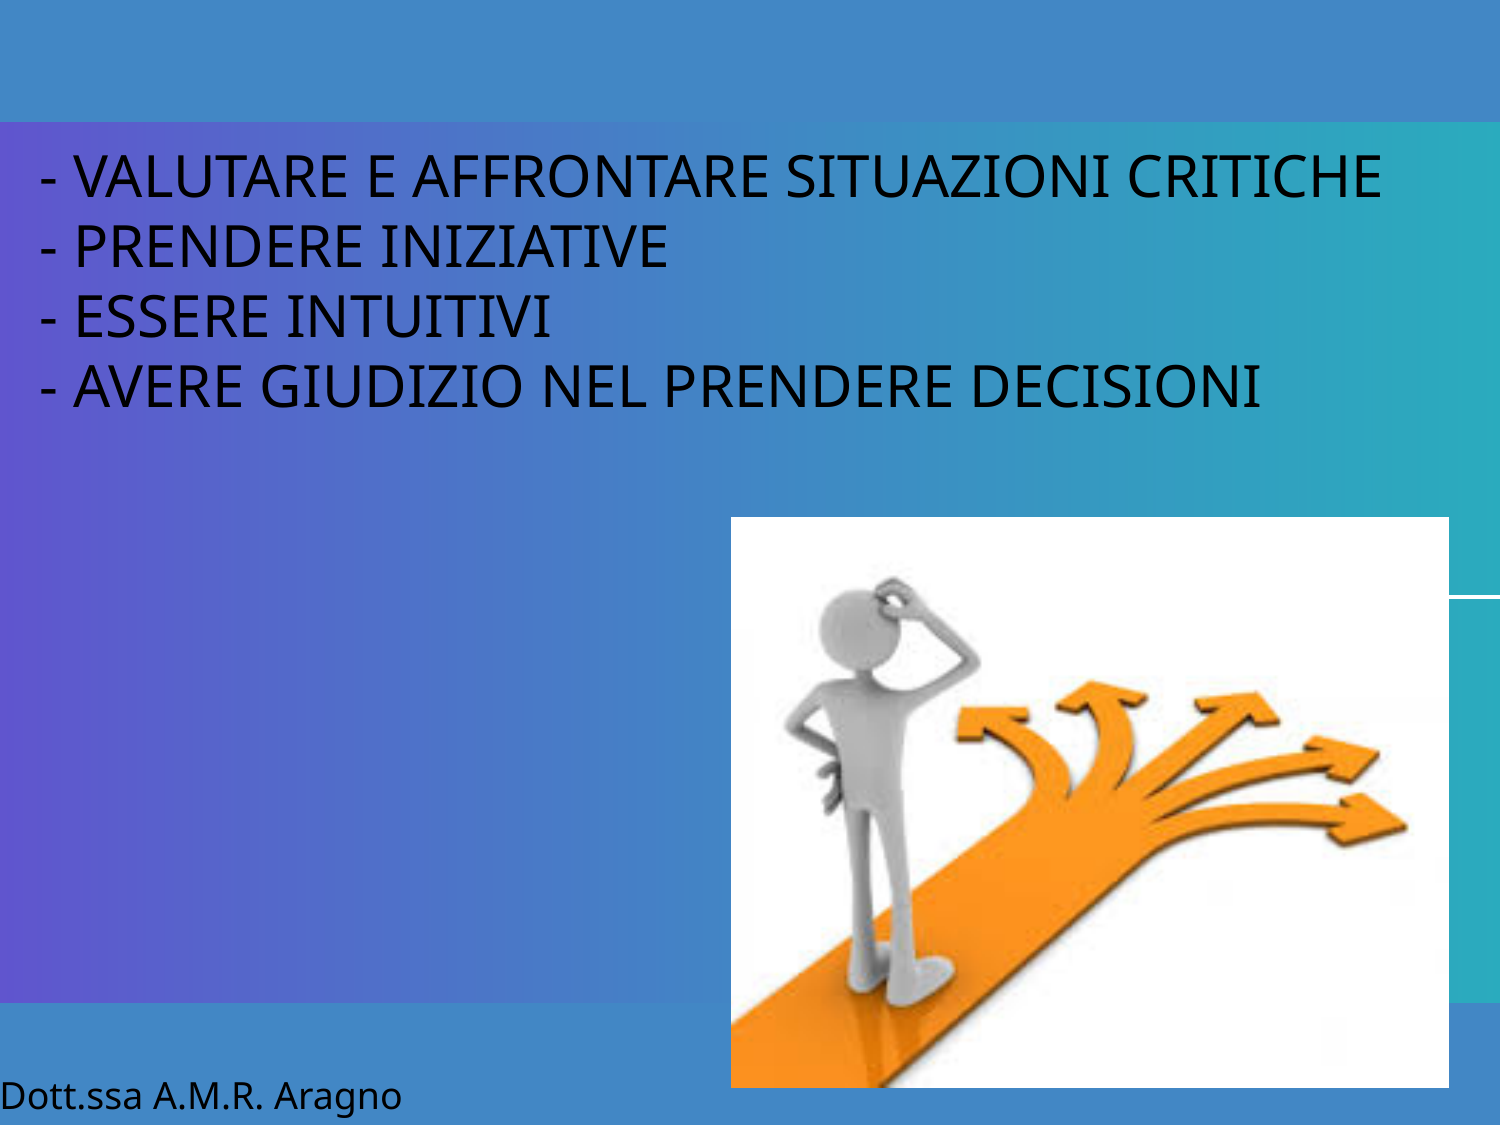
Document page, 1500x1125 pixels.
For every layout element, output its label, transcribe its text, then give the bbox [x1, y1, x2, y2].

picture [730, 517, 1449, 1088]
text_box - VALUTARE E AFFRONTARE SITUAZIONI CRITICHE - PRENDERE INIZIATIVE - ESSERE INTUITIVI - AVERE GIUDIZIO NEL PRENDERE DECISIONI [0, 132, 1500, 707]
text_box Dott.ssa A.M.R. Aragno [0, 1064, 418, 1125]
